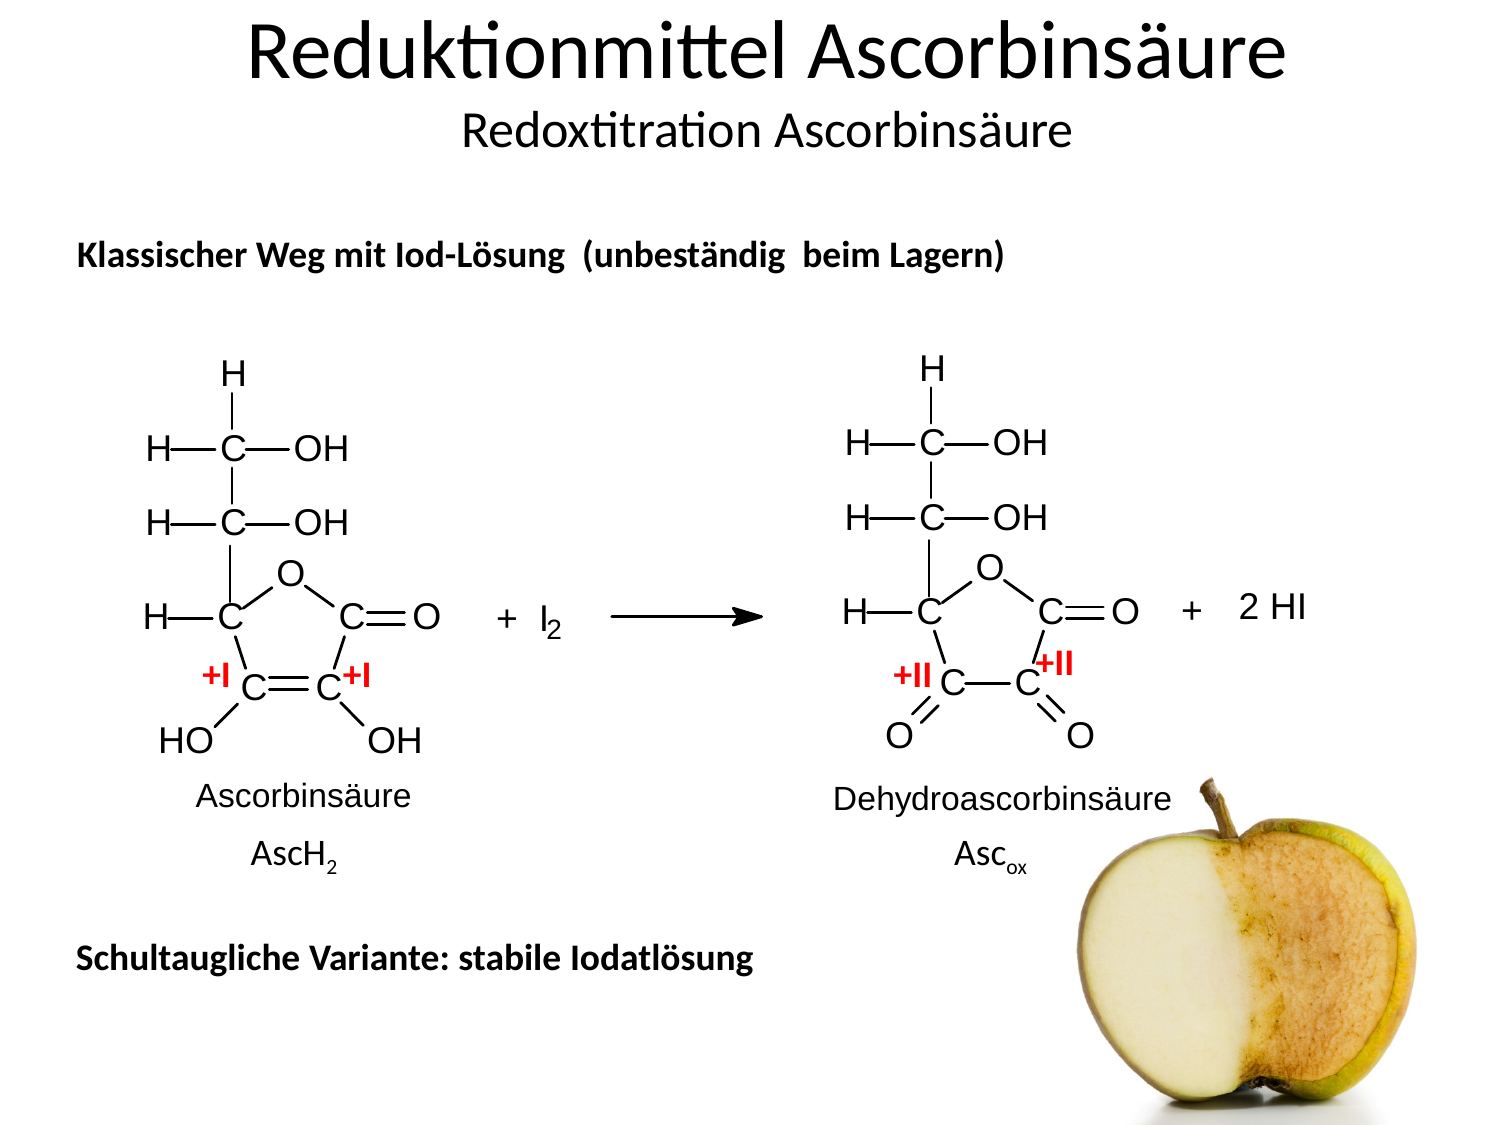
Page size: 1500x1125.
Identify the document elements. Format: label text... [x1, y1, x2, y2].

text_box Ascox [939, 840, 1002, 887]
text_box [128, 339, 1360, 833]
text_box AscH2 [235, 840, 353, 887]
picture [1007, 765, 1475, 1125]
text_box Schultaugliche Variante: stabile Iodatlösung [61, 925, 770, 986]
text_box Klassischer Weg mit Iod-Lösung (unbeständig beim Lagern) [62, 222, 1022, 283]
text_box Reduktionmittel Ascorbinsäure Redoxtitration Ascorbinsäure [35, 0, 1500, 176]
